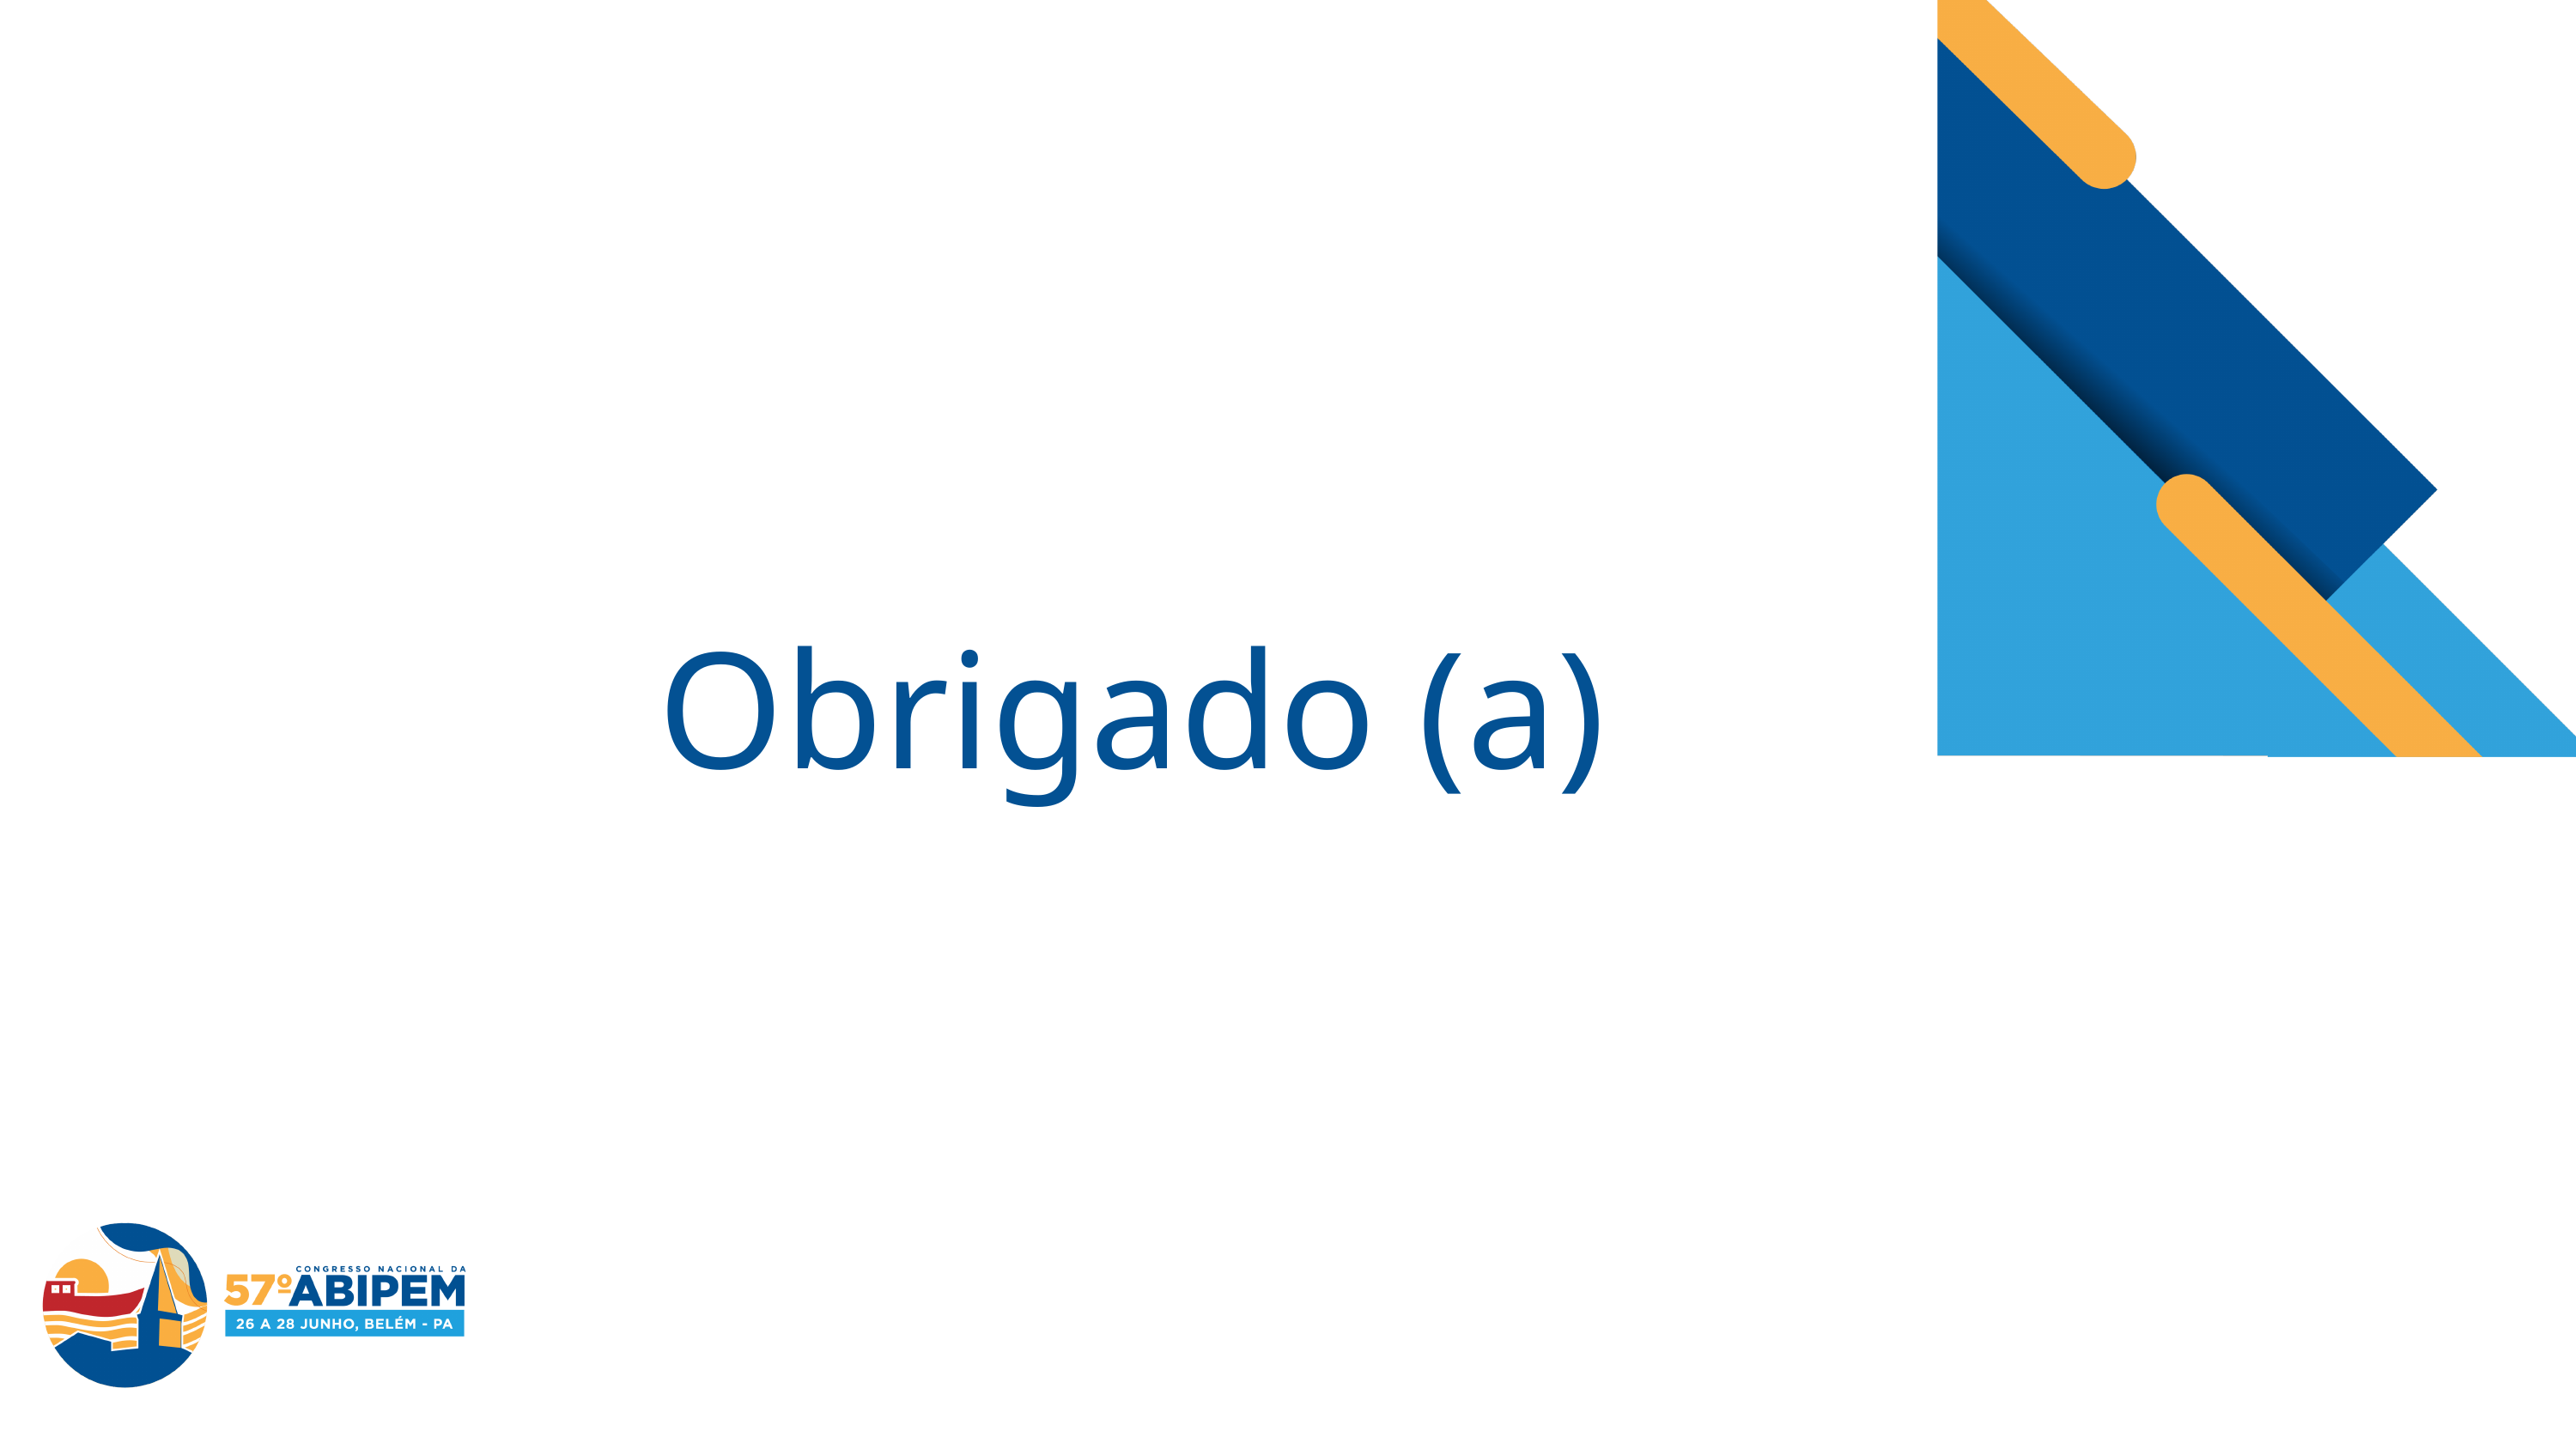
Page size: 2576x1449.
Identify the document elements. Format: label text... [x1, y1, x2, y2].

text_box Obrigado (a) [658, 640, 1918, 801]
text_box [0, 1172, 502, 1449]
text_box [1937, 0, 2576, 757]
